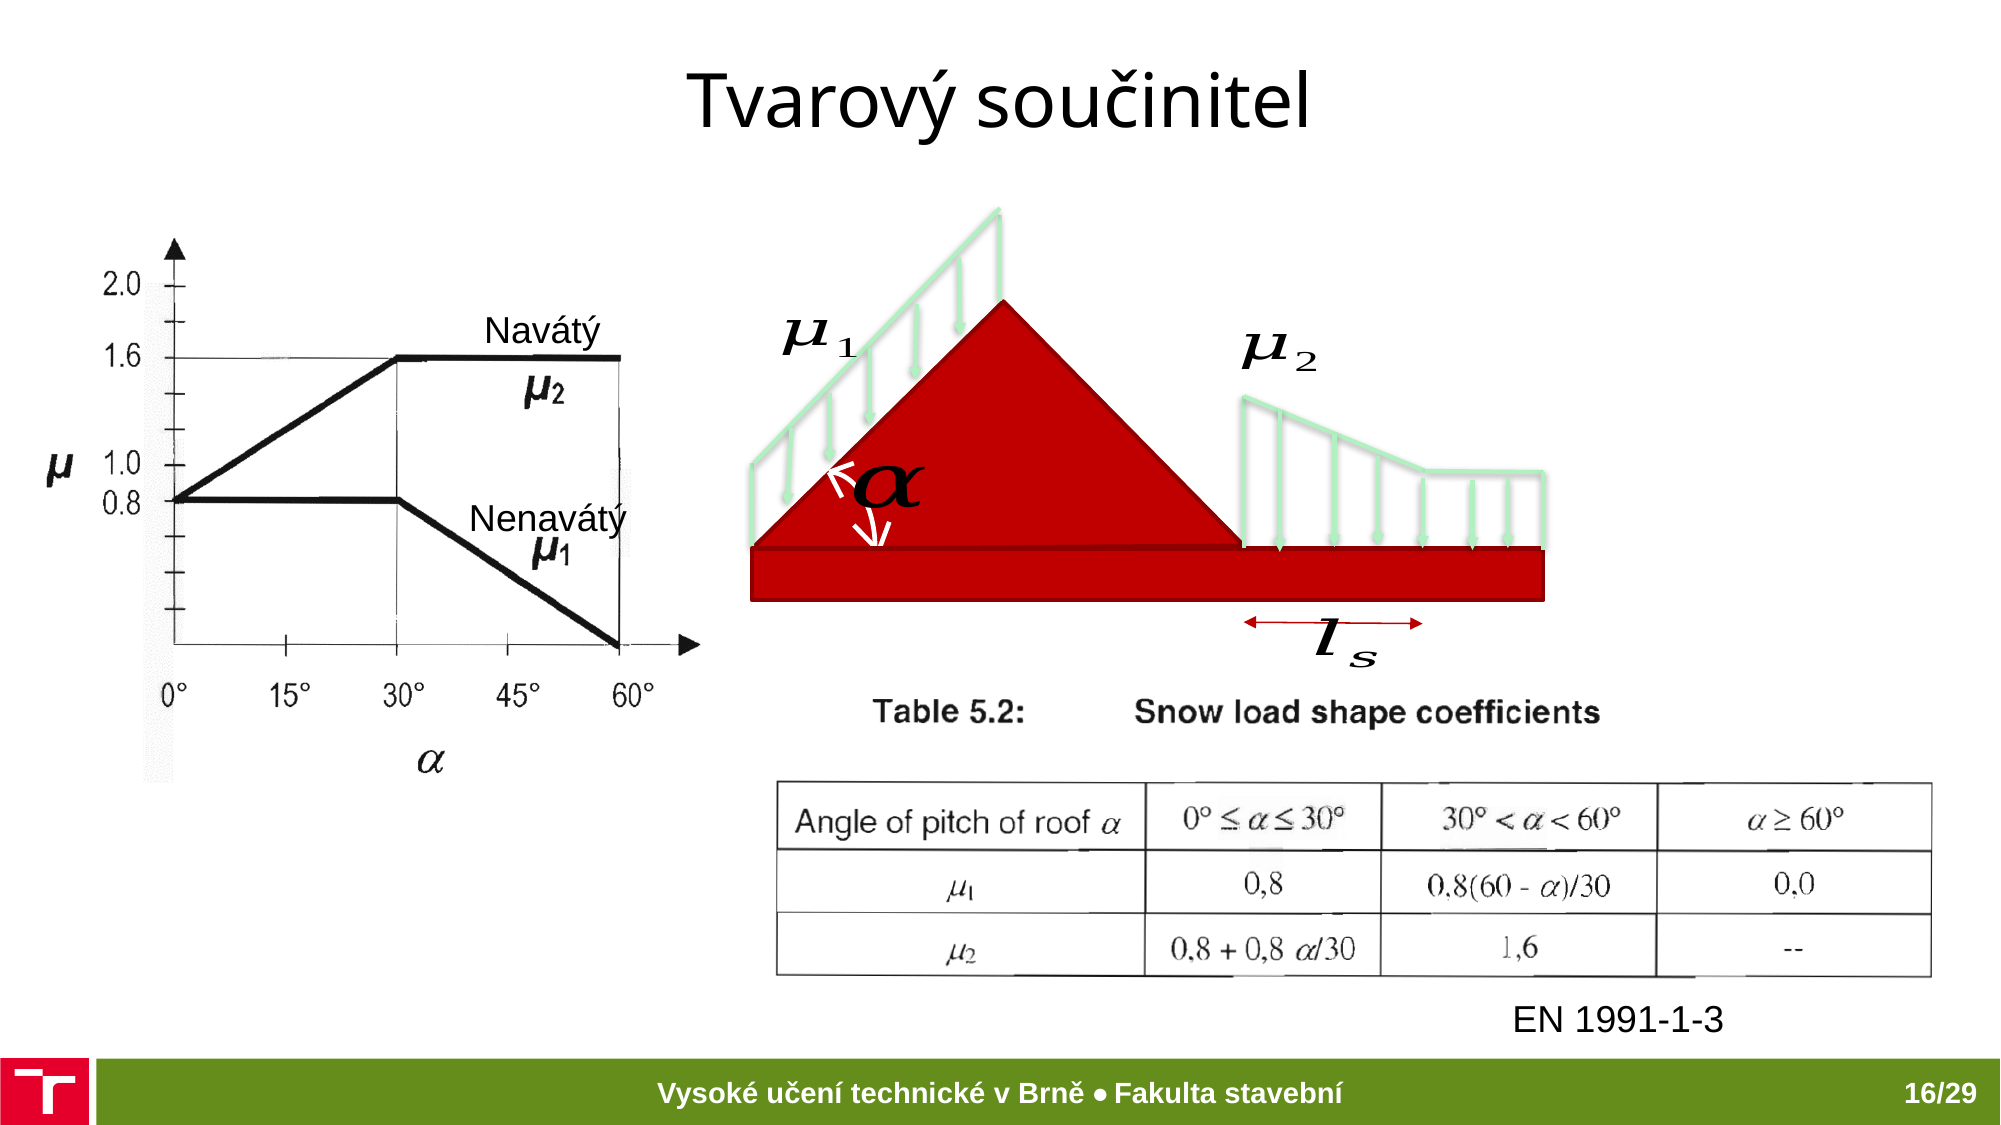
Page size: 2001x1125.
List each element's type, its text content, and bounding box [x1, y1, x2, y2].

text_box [753, 207, 1001, 464]
text_box [866, 473, 896, 504]
text_box [870, 301, 1236, 546]
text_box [853, 524, 874, 548]
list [19, 231, 707, 784]
text_box [829, 481, 874, 546]
text_box [750, 546, 1545, 602]
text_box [787, 427, 792, 507]
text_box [878, 521, 890, 551]
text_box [828, 480, 843, 498]
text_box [914, 303, 918, 380]
picture [753, 688, 1944, 985]
text_box EN 1991-1-3 [1497, 993, 1740, 1048]
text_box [1243, 395, 1426, 472]
title Tvarový součinitel [99, 45, 1900, 209]
text_box [853, 473, 864, 484]
text_box [760, 475, 829, 546]
picture [0, 1058, 89, 1125]
